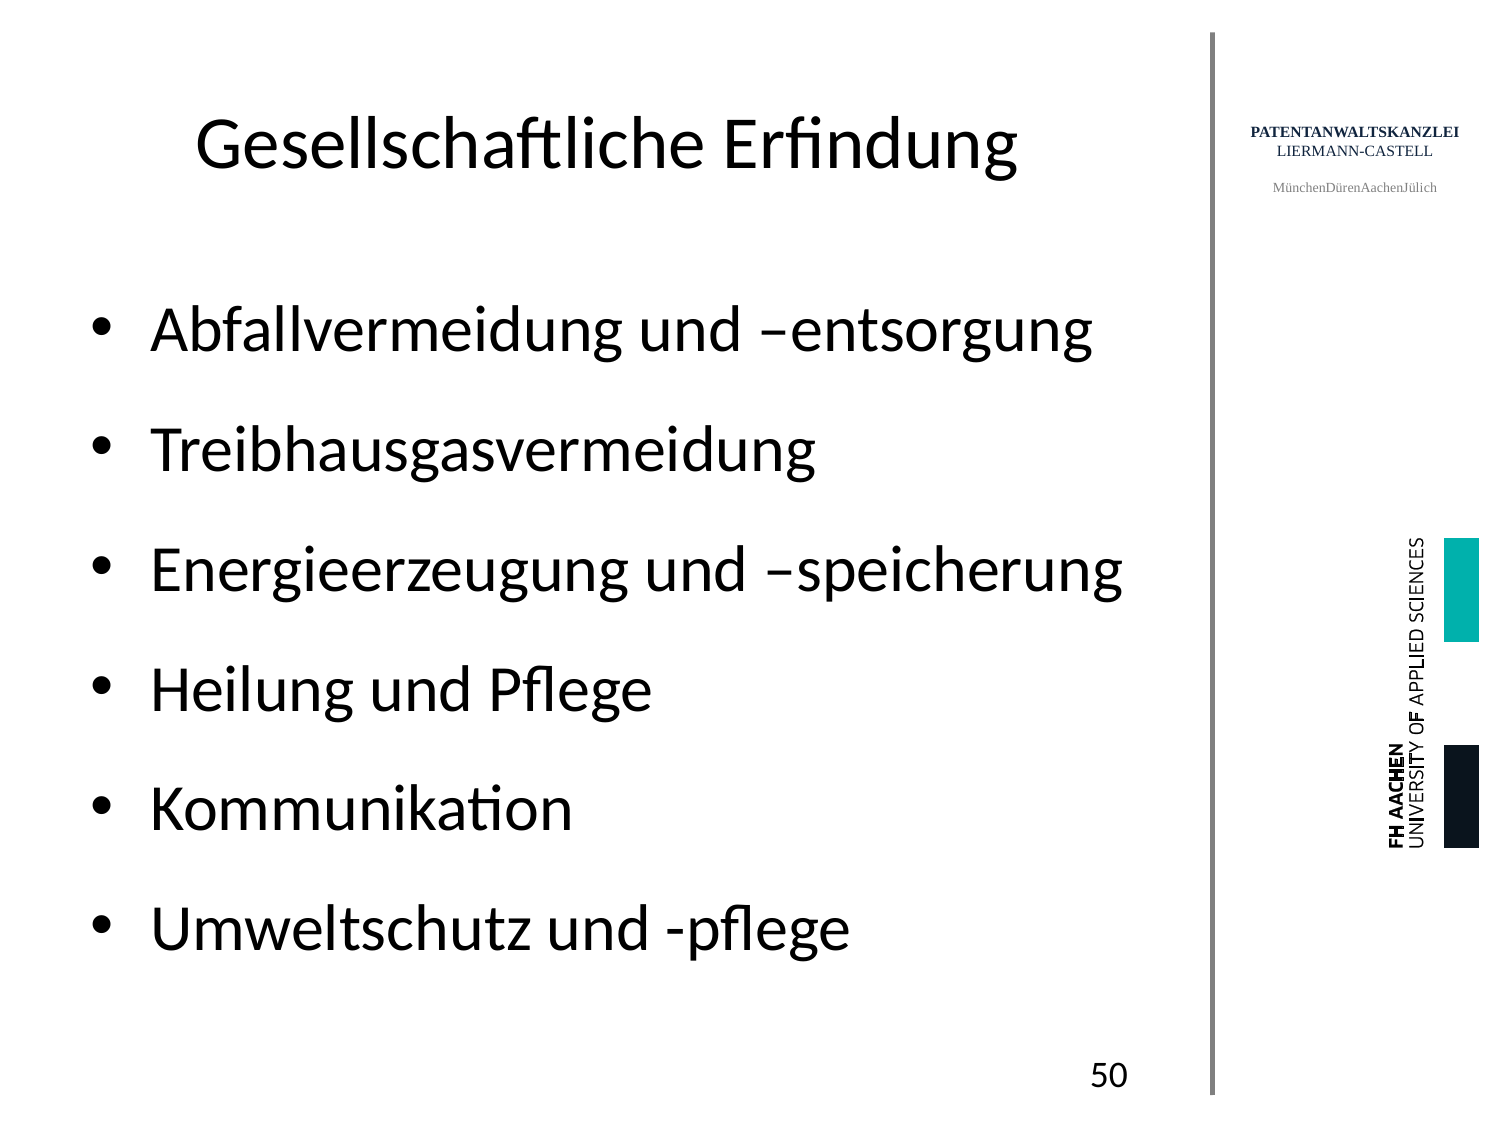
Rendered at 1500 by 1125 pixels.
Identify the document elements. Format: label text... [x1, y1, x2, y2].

list Abfallvermeidung und –entsorgung Treibhausgasvermeidung Energieerzeugung und –speicherung Heilung und Pflege Kommunikation Umweltschutz und -pflege [75, 262, 1140, 1005]
title Gesellschaftliche Erfindung [75, 45, 1140, 233]
slide_number 50 [1074, 1042, 1425, 1103]
